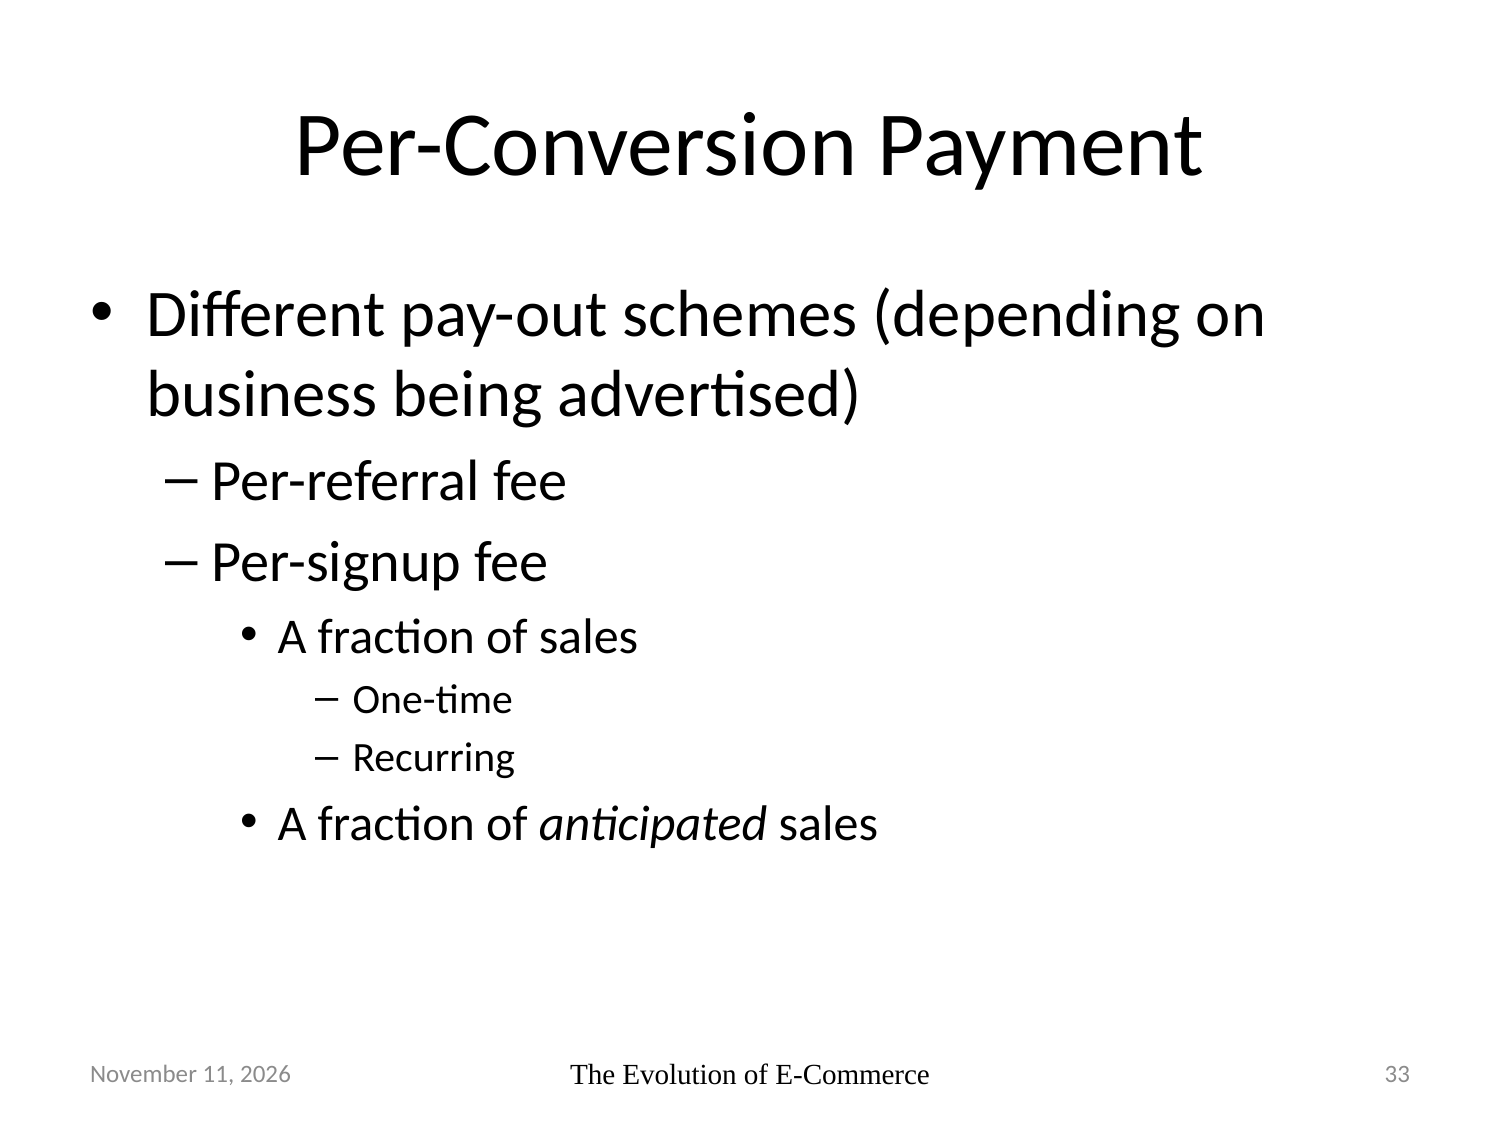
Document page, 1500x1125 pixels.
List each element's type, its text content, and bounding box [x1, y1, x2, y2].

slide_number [75, 1042, 425, 1103]
title Per-Conversion Payment [75, 45, 1425, 233]
list Different pay-out schemes (depending on business being advertised) Per-referral fee Per-signup fee A fraction of sales One-time Recurring A fraction of anticipated sales [75, 262, 1425, 1005]
footer The Evolution of E-Commerce [512, 1042, 988, 1103]
slide_number 33 [1074, 1042, 1425, 1103]
